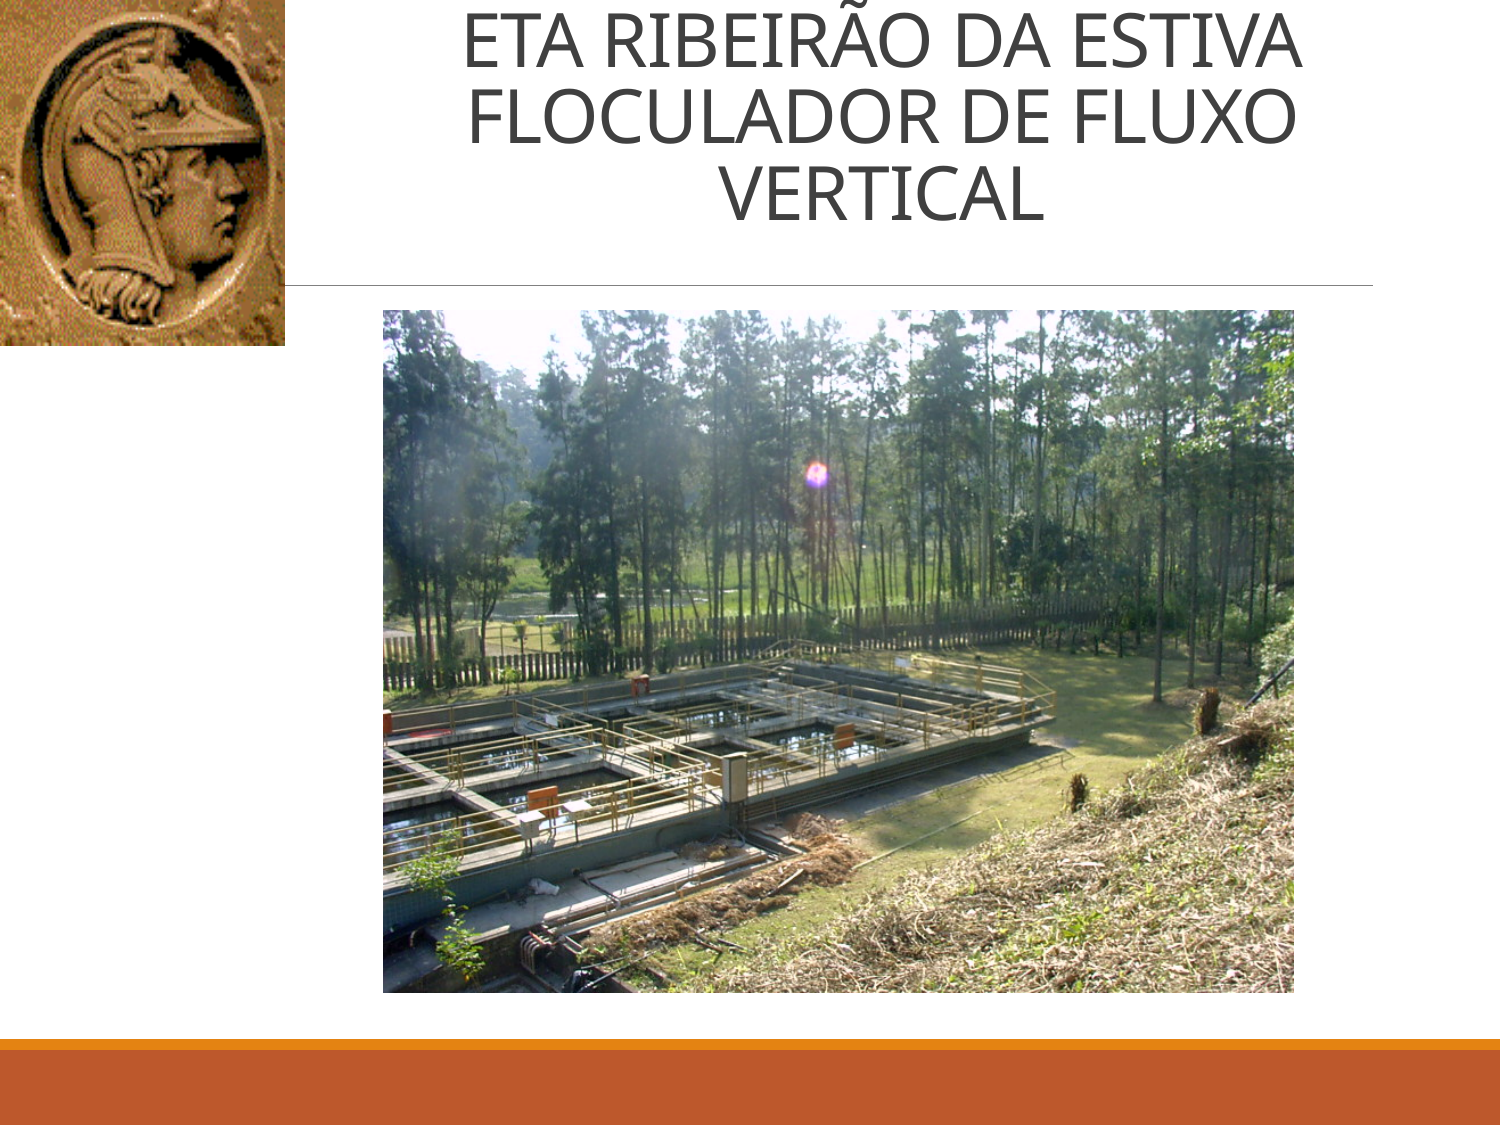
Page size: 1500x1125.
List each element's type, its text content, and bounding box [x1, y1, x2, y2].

picture [0, 0, 288, 351]
picture [383, 310, 1294, 994]
title ETA RIBEIRÃO DA ESTIVA FLOCULADOR DE FLUXO VERTICAL [297, 42, 1478, 244]
